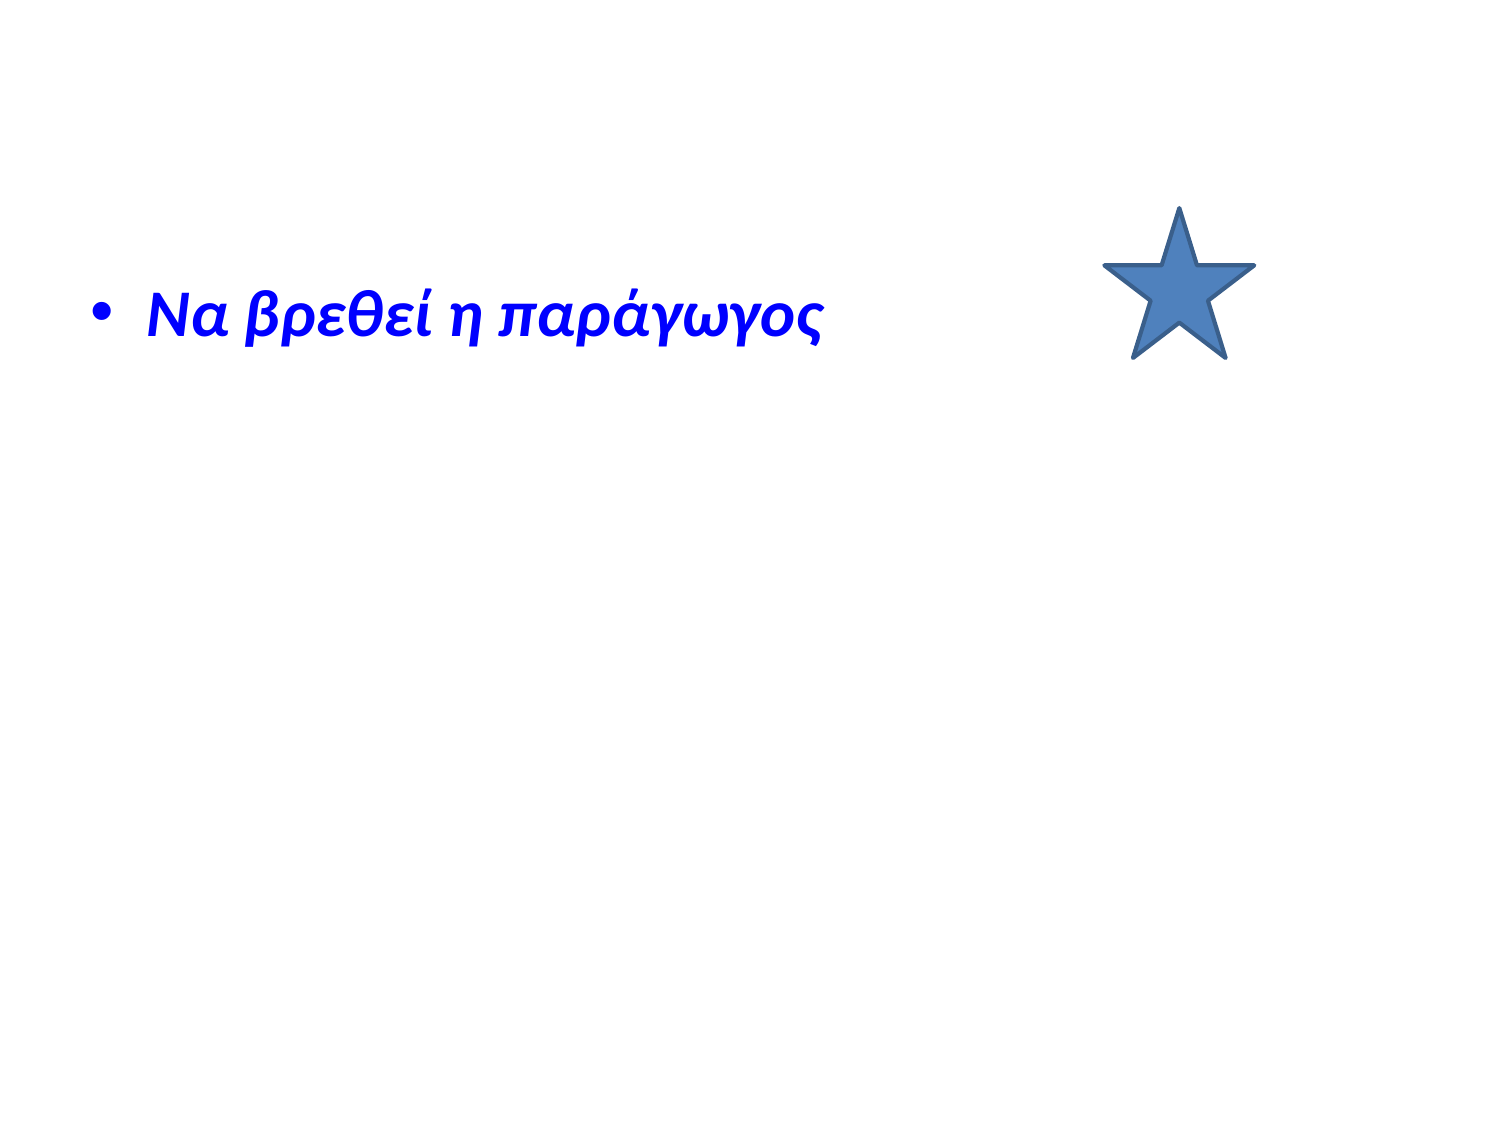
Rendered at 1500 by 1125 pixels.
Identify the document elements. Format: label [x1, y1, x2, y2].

text_box [1102, 205, 1257, 360]
